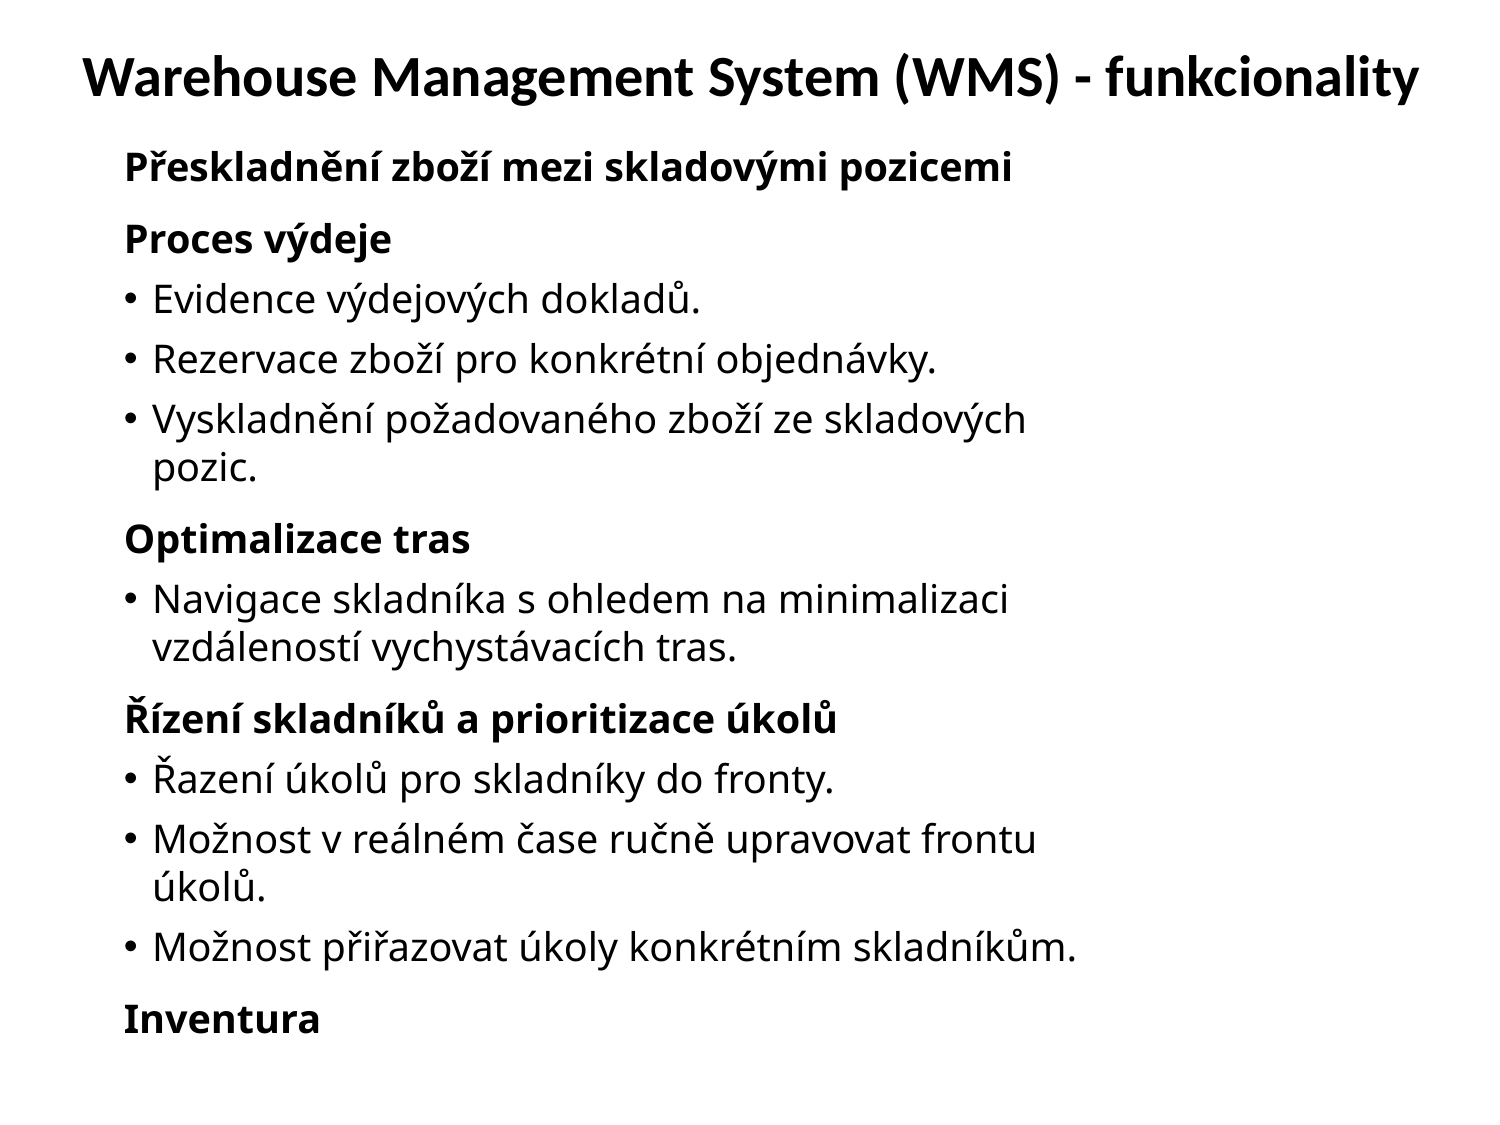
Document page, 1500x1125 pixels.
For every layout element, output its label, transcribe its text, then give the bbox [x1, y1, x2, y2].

text_box Přeskladnění zboží mezi skladovými pozicemi Proces výdeje Evidence výdejových dokladů. Rezervace zboží pro konkrétní objednávky. Vyskladnění požadovaného zboží ze skladových pozic. Optimalizace tras Navigace skladníka s ohledem na minimalizaci vzdáleností vychystávacích tras. Řízení skladníků a prioritizace úkolů Řazení úkolů pro skladníky do fronty. Možnost v reálném čase ručně upravovat frontu úkolů. Možnost přiřazovat úkoly konkrétním skladníkům. Inventura [109, 134, 1093, 1050]
text_box Warehouse Management System (WMS) - funkcionality [17, 30, 1486, 116]
